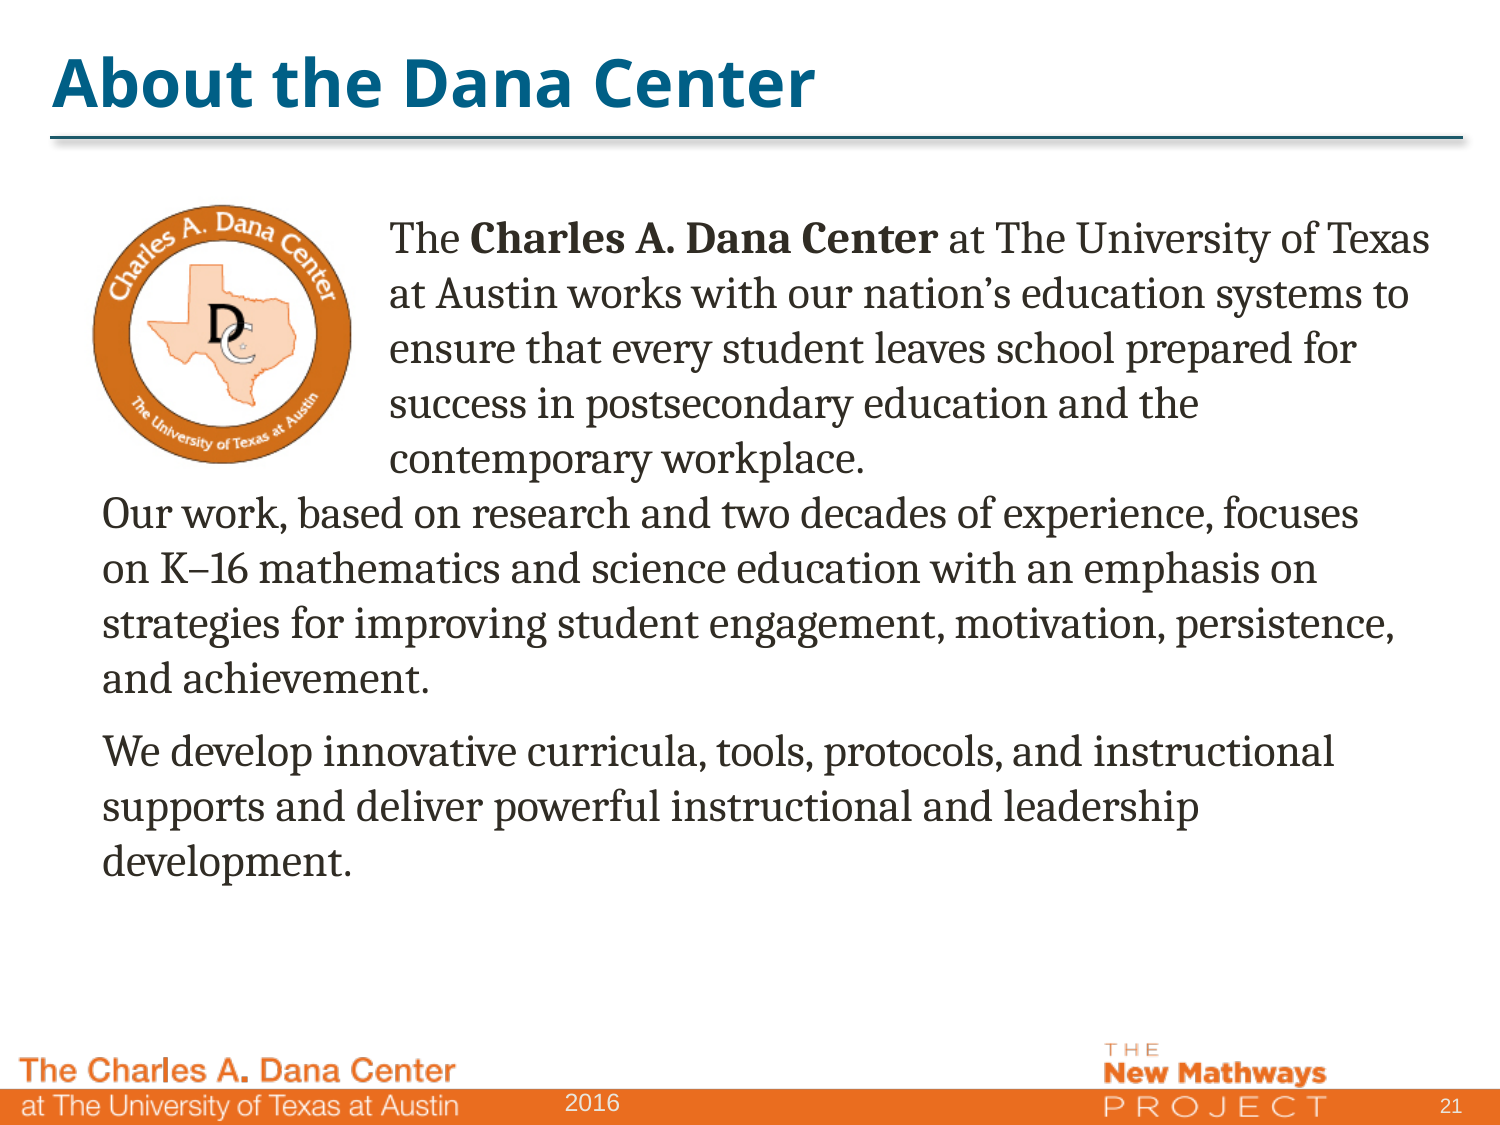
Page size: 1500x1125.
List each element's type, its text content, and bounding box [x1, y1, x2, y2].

text_box The Charles A. Dana Center at The University of Texas at Austin works with our nation’s education systems to ensure that every student leaves school prepared for success in postsecondary education and the contemporary workplace. [381, 200, 1450, 490]
picture [74, 174, 375, 488]
text_box Our work, based on research and two decades of experience, focuses on K–16 mathematics and science education with an emphasis on strategies for improving student engagement, motivation, persistence, and achievement. We develop innovative curricula, tools, protocols, and instructional supports and deliver powerful instructional and leadership development. [87, 474, 1425, 1026]
slide_number 21 [1425, 1085, 1500, 1123]
title About the Dana Center [37, 37, 1463, 125]
